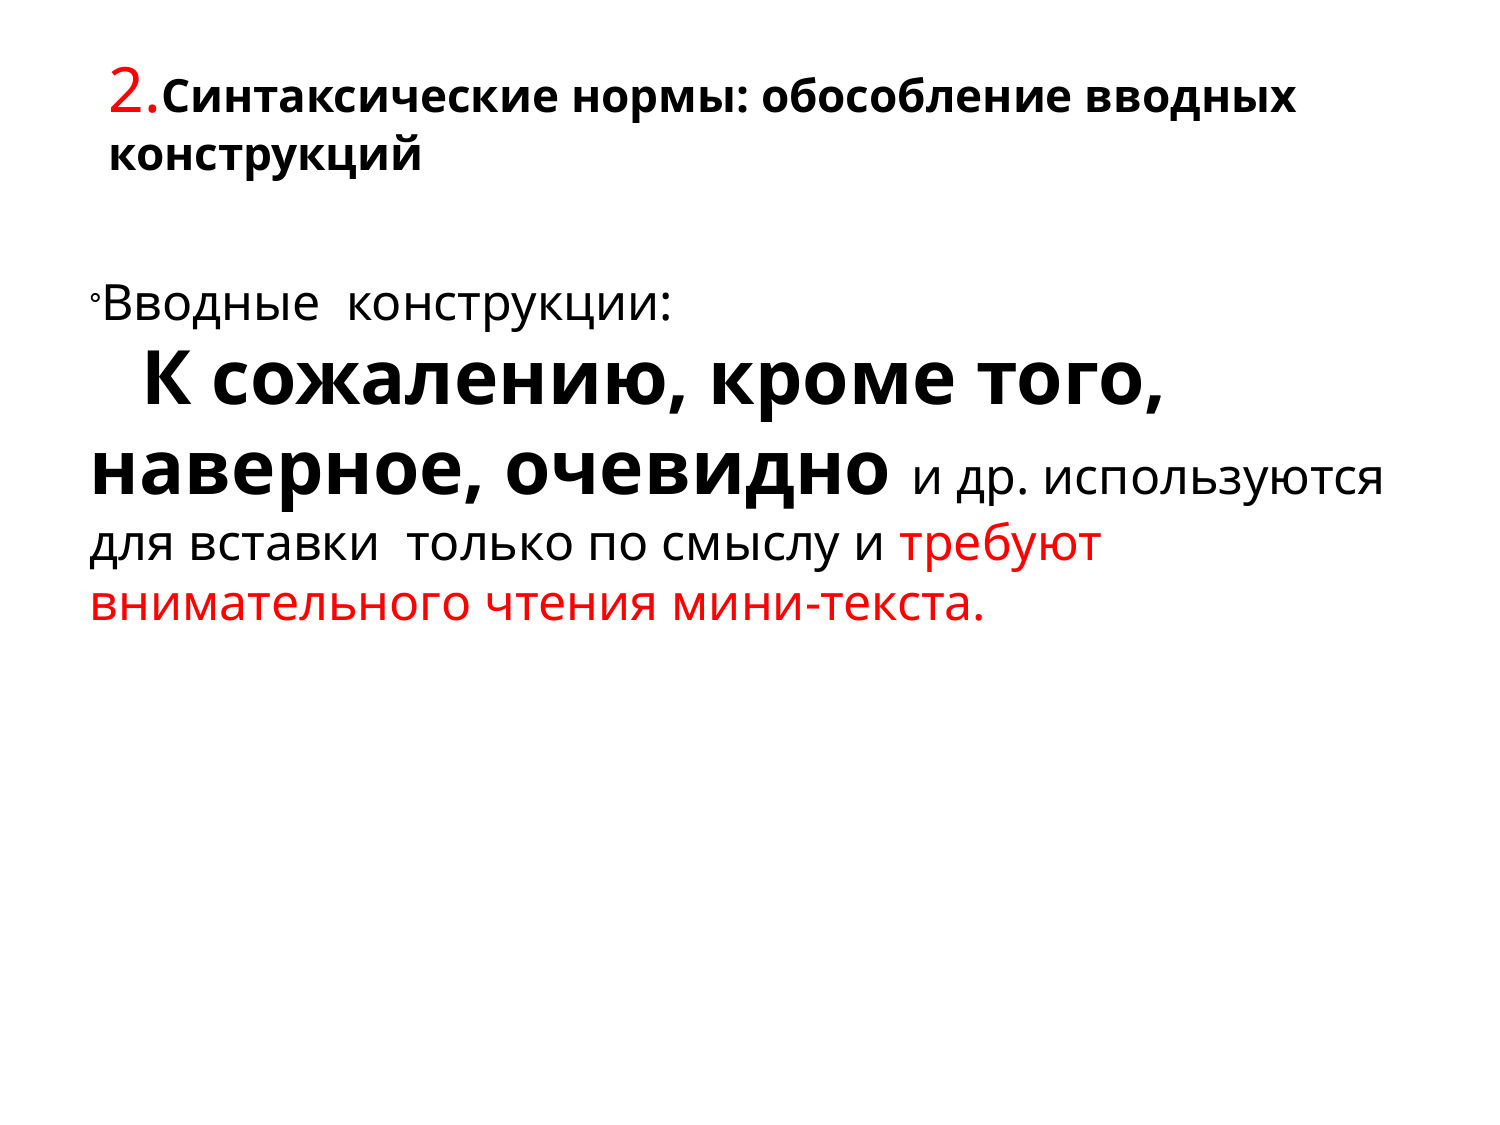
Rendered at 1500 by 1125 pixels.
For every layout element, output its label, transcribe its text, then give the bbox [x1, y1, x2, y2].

text_box 2.Синтаксические нормы: обособление вводных конструкций [93, 35, 1444, 188]
text_box Вводные конструкции: К сожалению, кроме того, наверное, очевидно и др. используются для вставки только по смыслу и требуют внимательного чтения мини-текста. [75, 262, 1425, 786]
